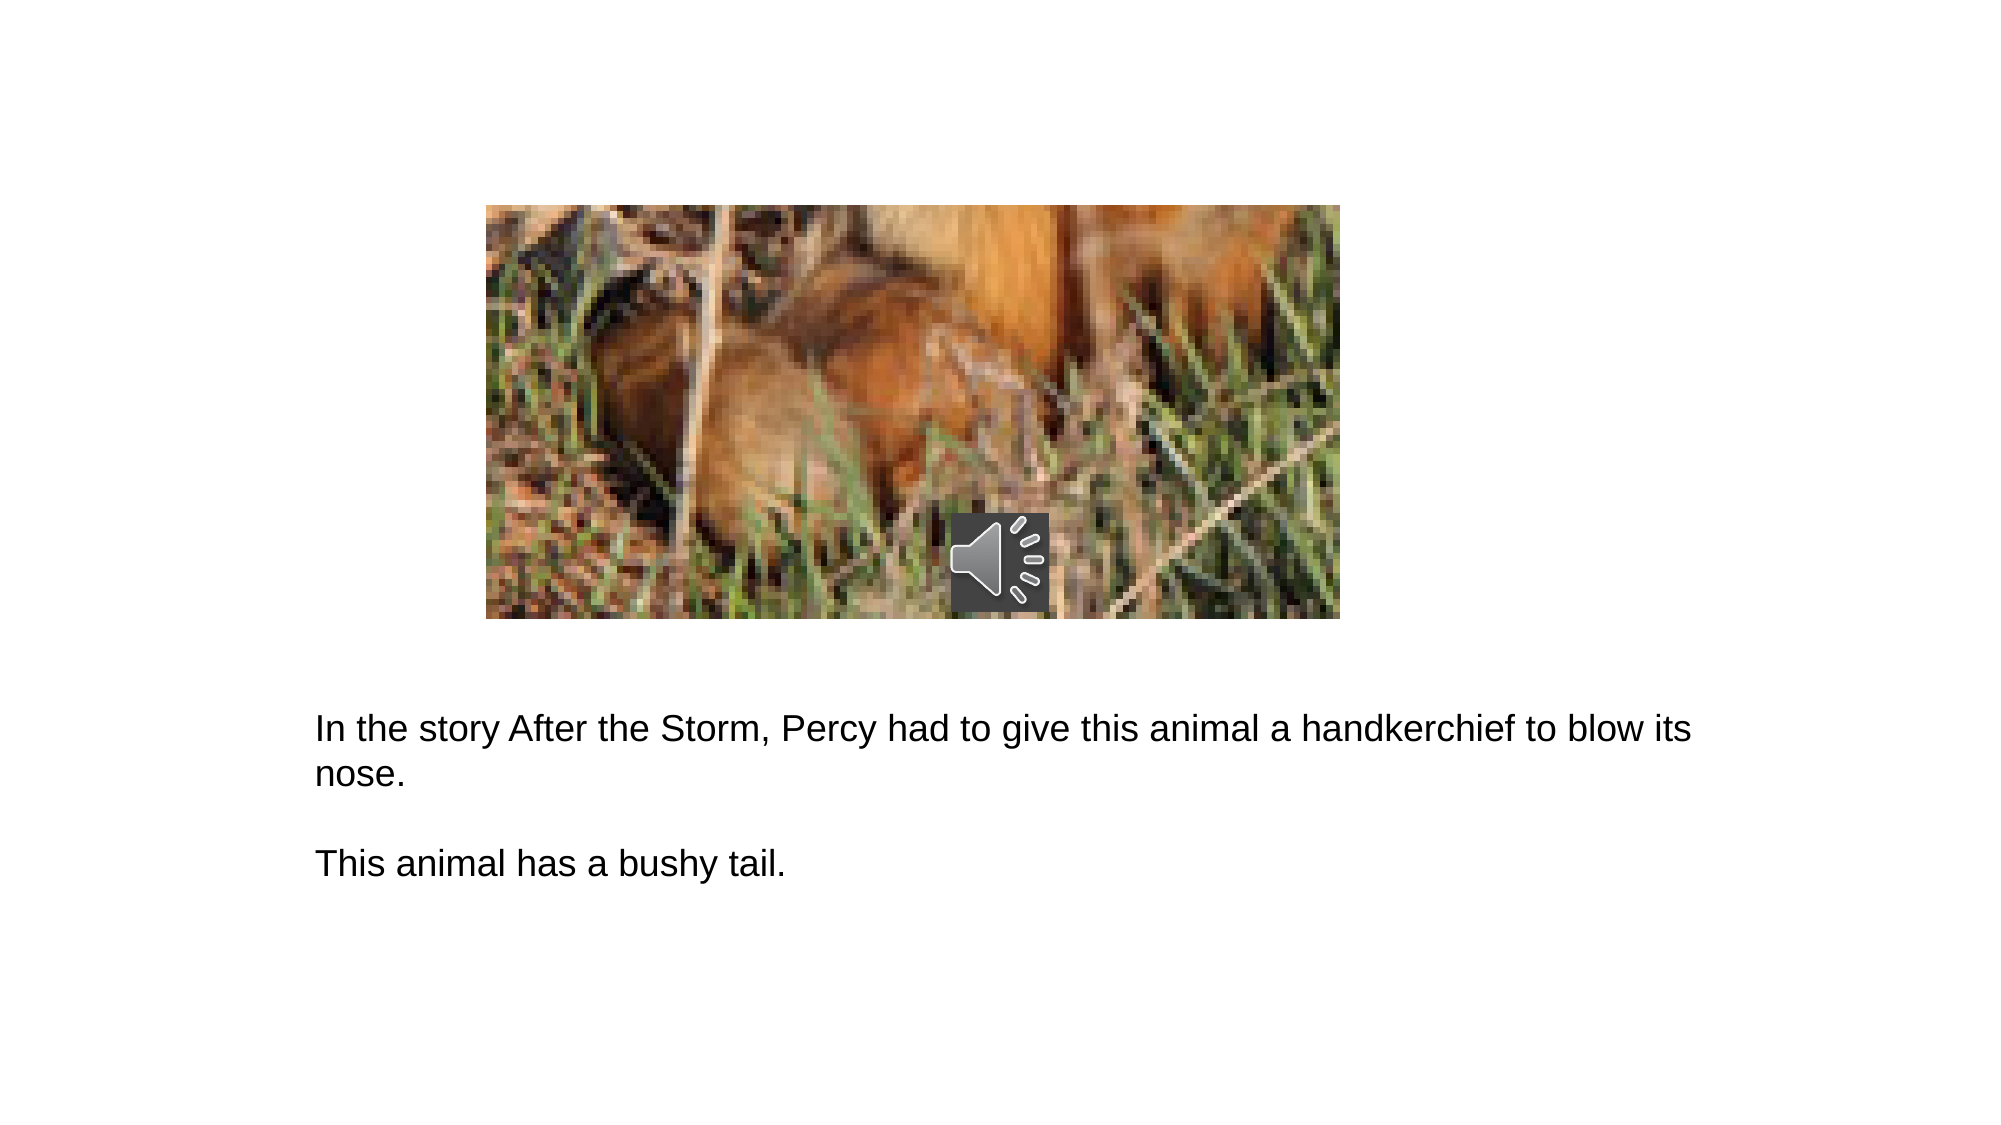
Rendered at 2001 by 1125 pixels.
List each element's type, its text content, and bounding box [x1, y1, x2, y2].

picture [949, 512, 1050, 613]
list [486, 205, 1340, 619]
text_box In the story After the Storm, Percy had to give this animal a handkerchief to blow its nose. This animal has a bushy tail. [299, 696, 1798, 892]
